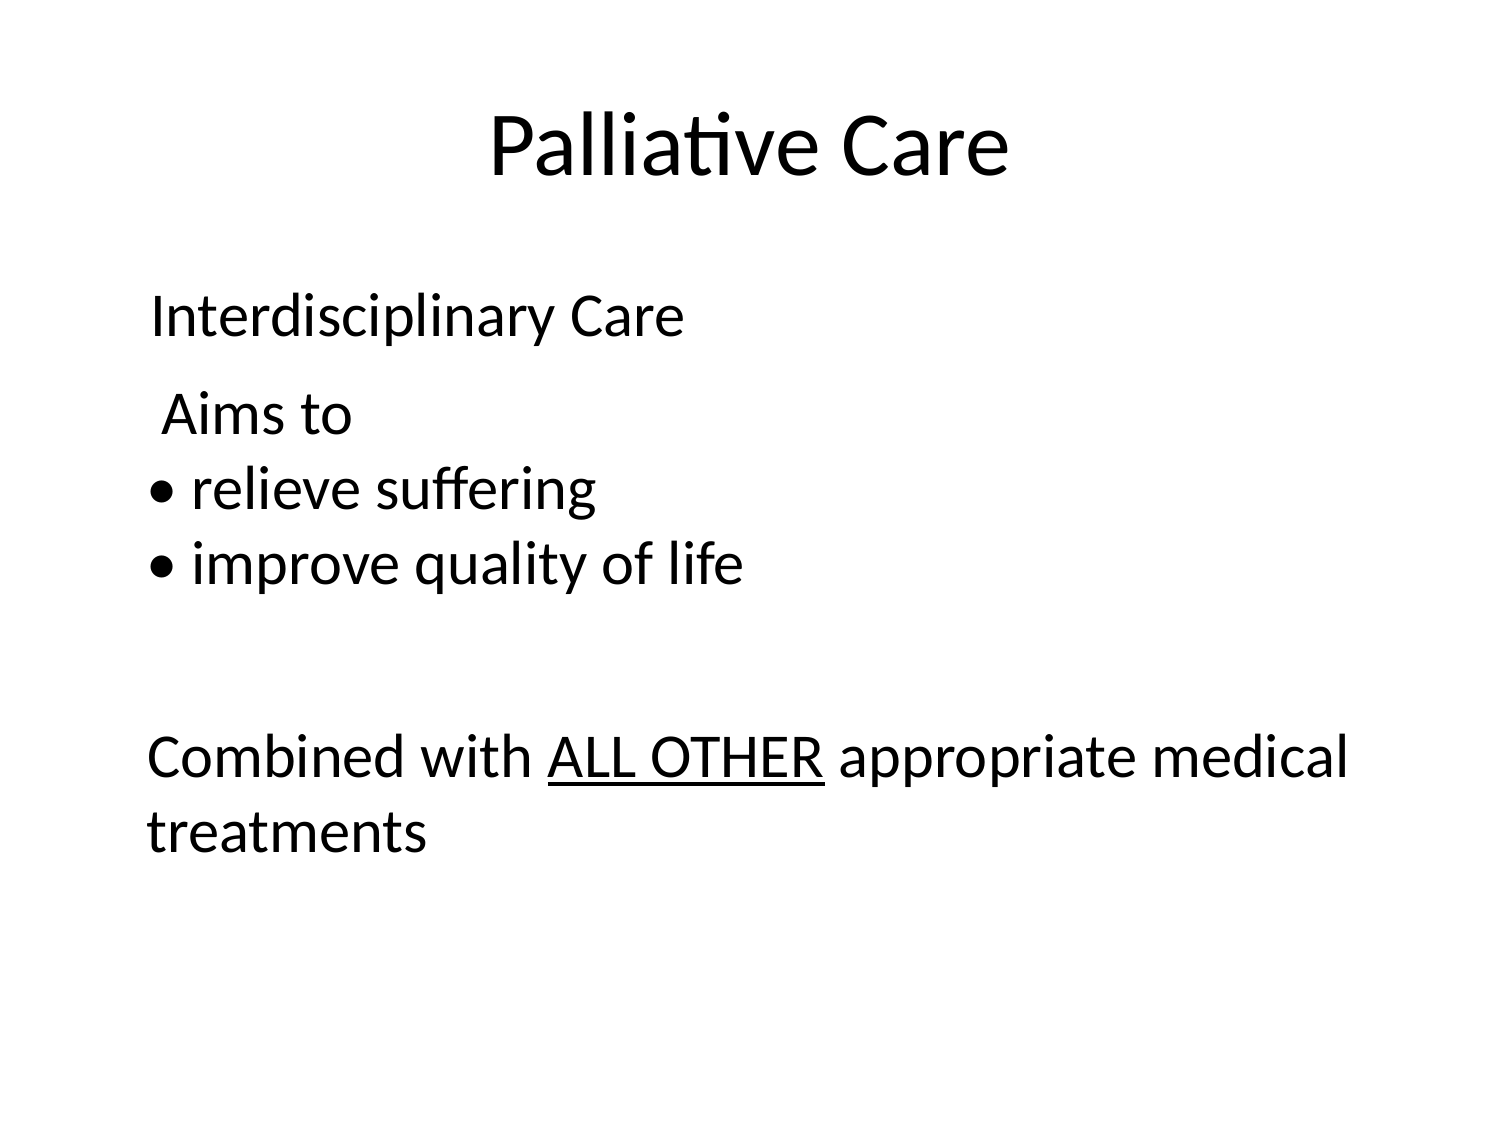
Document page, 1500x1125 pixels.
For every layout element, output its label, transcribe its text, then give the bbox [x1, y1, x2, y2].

list Interdisciplinary Care Aims to • relieve suffering • improve quality of life Combined with ALL OTHER appropriate medical treatments [75, 262, 1425, 1005]
title Palliative Care [75, 45, 1425, 233]
